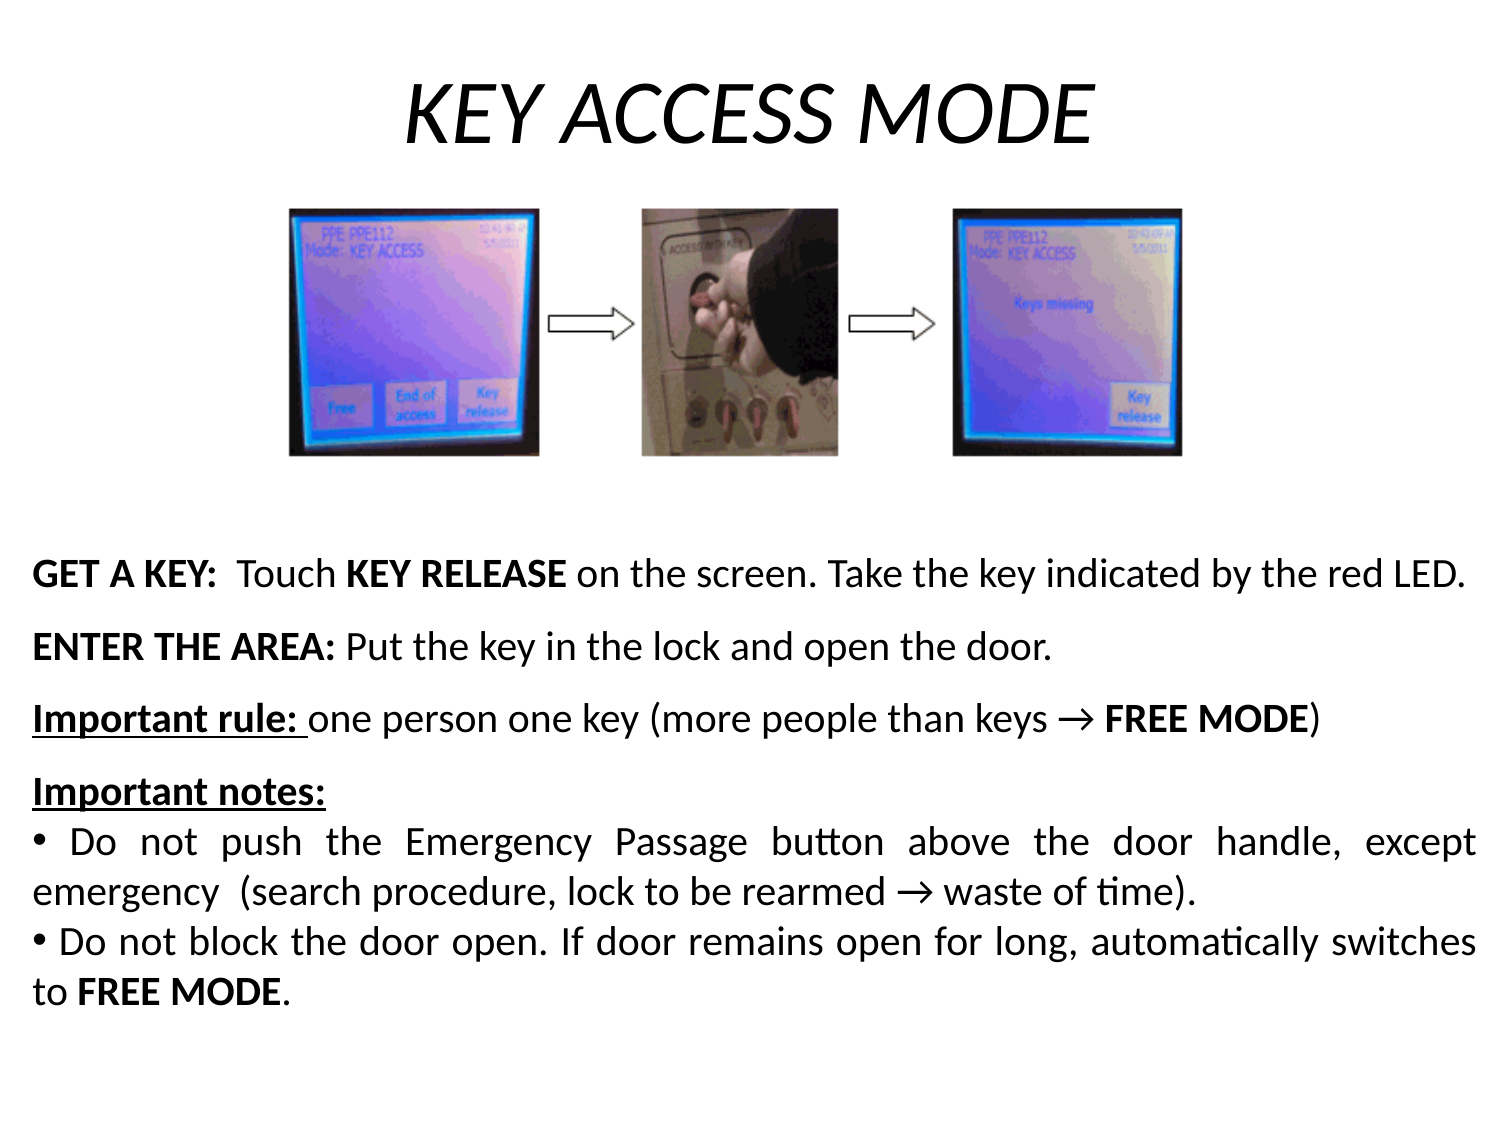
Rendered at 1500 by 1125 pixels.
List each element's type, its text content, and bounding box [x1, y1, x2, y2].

title Key Access Mode [75, 12, 1425, 201]
text_box GET A KEY: Touch Key release on the screen. Take the key indicated by the red LED. Enter tHE area: Put the key in the lock and open the door. Important rule: one person one key (more people than keys → FREE MODE) Important notes: Do not push the Emergency Passage button above the door handle, except emergency (search procedure, lock to be rearmed → waste of time). Do not block the door open. If door remains open for long, automatically switches to FREE MODE. [17, 538, 1493, 1022]
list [285, 201, 1187, 460]
